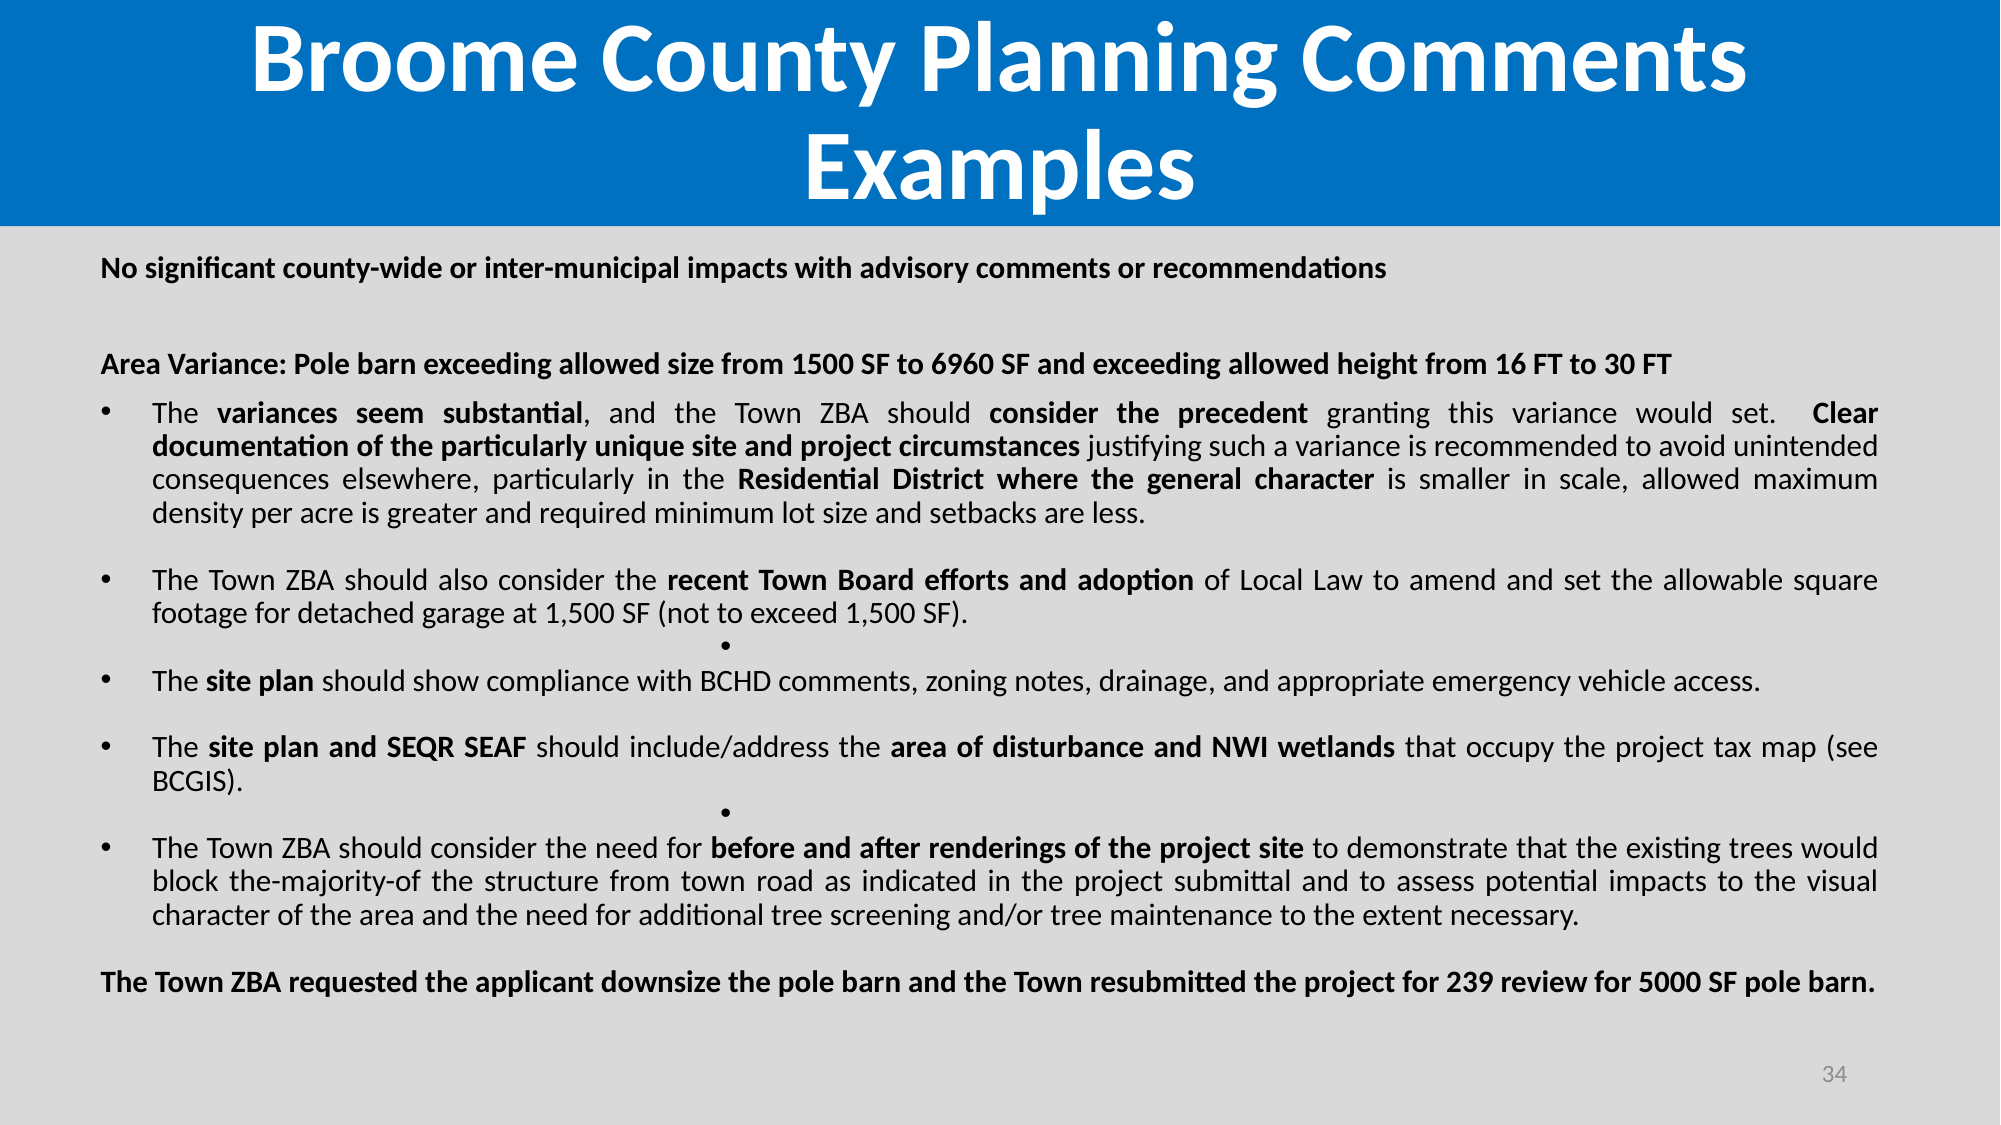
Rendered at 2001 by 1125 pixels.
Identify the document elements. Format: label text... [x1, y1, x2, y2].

title Broome County Planning Comments Examples [0, 0, 2000, 227]
subtitle No significant county-wide or inter-municipal impacts with advisory comments or recommendations Area Variance: Pole barn exceeding allowed size from 1500 SF to 6960 SF and exceeding allowed height from 16 FT to 30 FT The variances seem substantial, and the Town ZBA should consider the precedent granting this variance would set. Clear documentation of the particularly unique site and project circumstances justifying such a variance is recommended to avoid unintended consequences elsewhere, particularly in the Residential District where the general character is smaller in scale, allowed maximum density per acre is greater and required minimum lot size and setbacks are less. The Town ZBA should also consider the recent Town Board efforts and adoption of Local Law to amend and set the allowable square footage for detached garage at 1,500 SF (not to exceed 1,500 SF). The site plan should show compliance with BCHD comments, zoning notes, drainage, and appropriate emergency vehicle access. The site plan and SEQR SEAF should include/address the area of disturbance and NWI wetlands that occupy the project tax map (see BCGIS). The Town ZBA should consider the need for before and after renderings of the project site to demonstrate that the existing trees would block the-majority-of the structure from town road as indicated in the project submittal and to assess potential impacts to the visual character of the area and the need for additional tree screening and/or tree maintenance to the extent necessary. The Town ZBA requested the applicant downsize the pole barn and the Town resubmitted the project for 239 review for 5000 SF pole barn. [85, 244, 1894, 1050]
slide_number 34 [1412, 1042, 1863, 1103]
